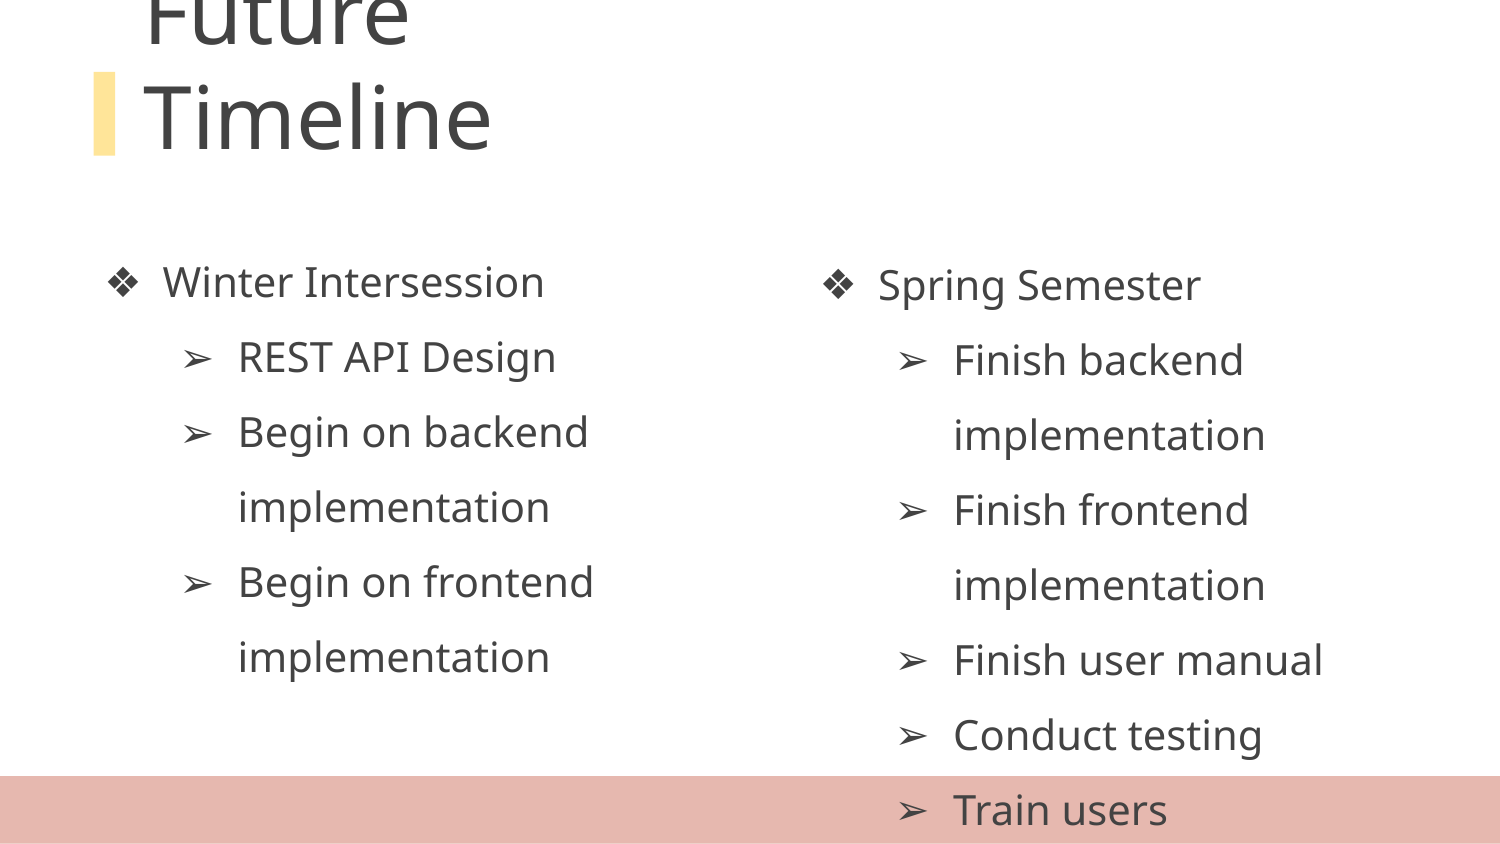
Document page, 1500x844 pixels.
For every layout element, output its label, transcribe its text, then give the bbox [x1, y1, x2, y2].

text_box [0, 776, 1500, 844]
title Future Timeline [128, 45, 680, 182]
text_box Spring Semester Finish backend implementation Finish frontend implementation Finish user manual Conduct testing Train users [788, 218, 1399, 631]
text_box [93, 71, 116, 156]
list Winter Intersession REST API Design Begin on backend implementation Begin on frontend implementation [72, 216, 750, 583]
